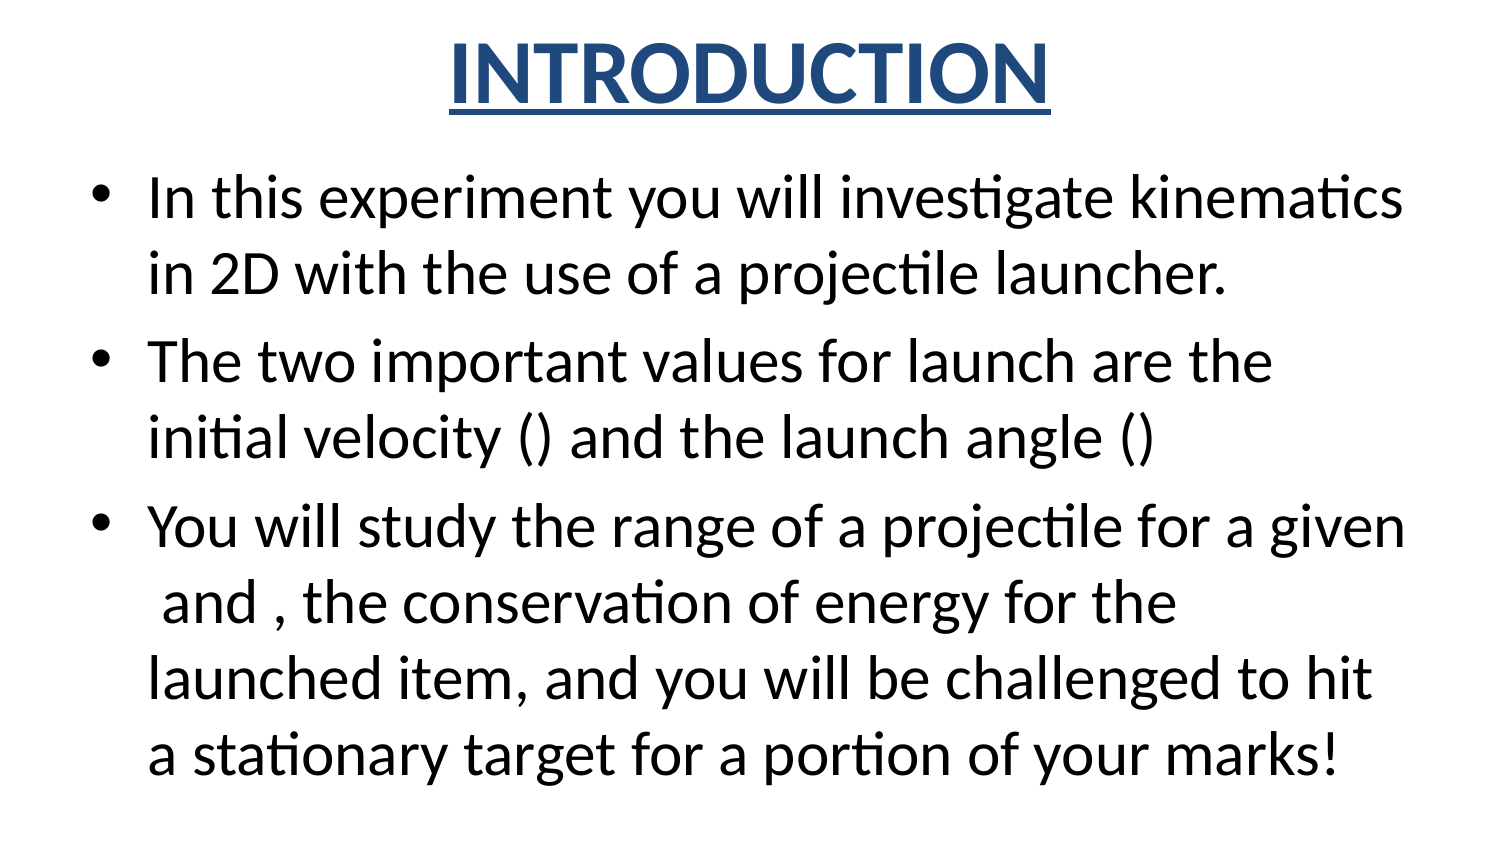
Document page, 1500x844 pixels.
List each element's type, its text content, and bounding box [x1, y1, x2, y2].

title INTRODUCTION [75, 0, 1425, 138]
